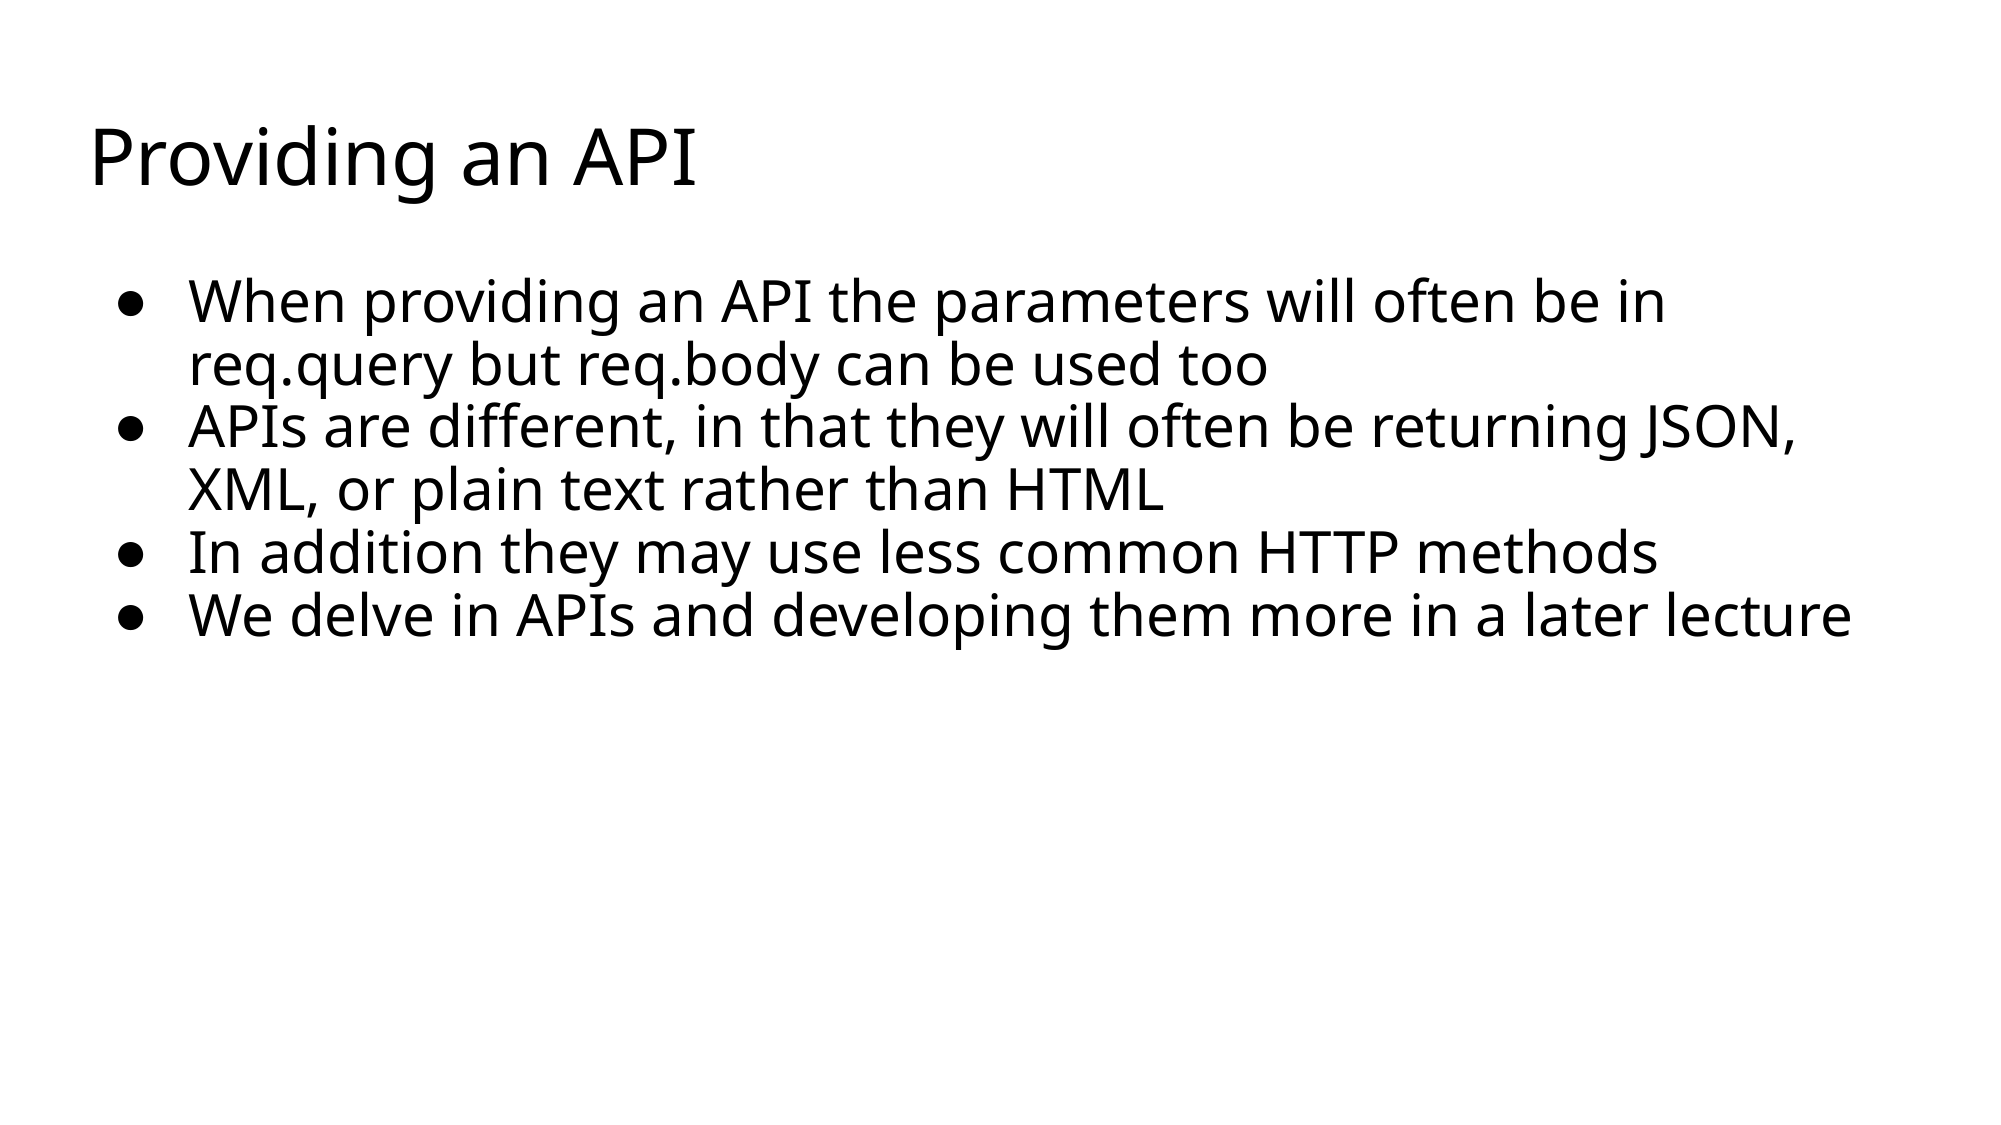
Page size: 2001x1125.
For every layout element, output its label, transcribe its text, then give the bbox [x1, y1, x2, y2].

title Providing an API [68, 97, 1932, 223]
list When providing an API the parameters will often be in req.query but req.body can be used too APIs are different, in that they will often be returning JSON, XML, or plain text rather than HTML In addition they may use less common HTTP methods We delve in APIs and developing them more in a later lecture [68, 252, 1932, 1000]
